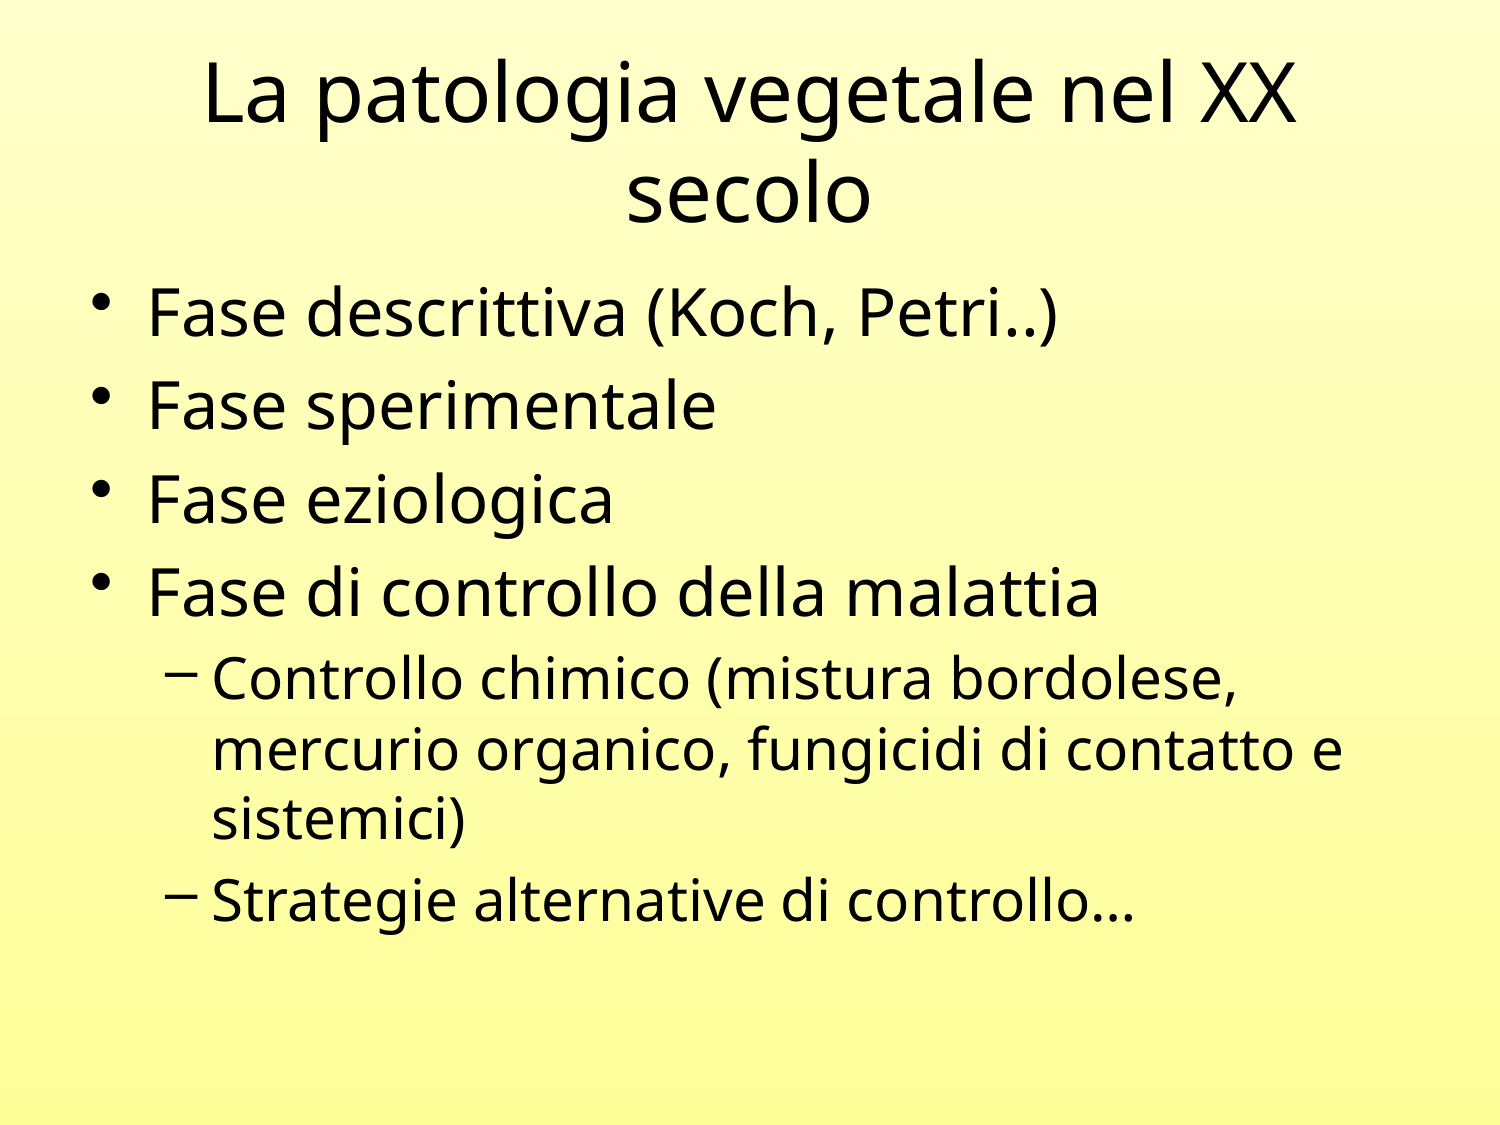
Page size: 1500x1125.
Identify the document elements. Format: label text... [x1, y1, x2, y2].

title La patologia vegetale nel XX secolo [75, 45, 1425, 233]
list Fase descrittiva (Koch, Petri..) Fase sperimentale Fase eziologica Fase di controllo della malattia Controllo chimico (mistura bordolese, mercurio organico, fungicidi di contatto e sistemici) Strategie alternative di controllo… [75, 262, 1425, 1005]
